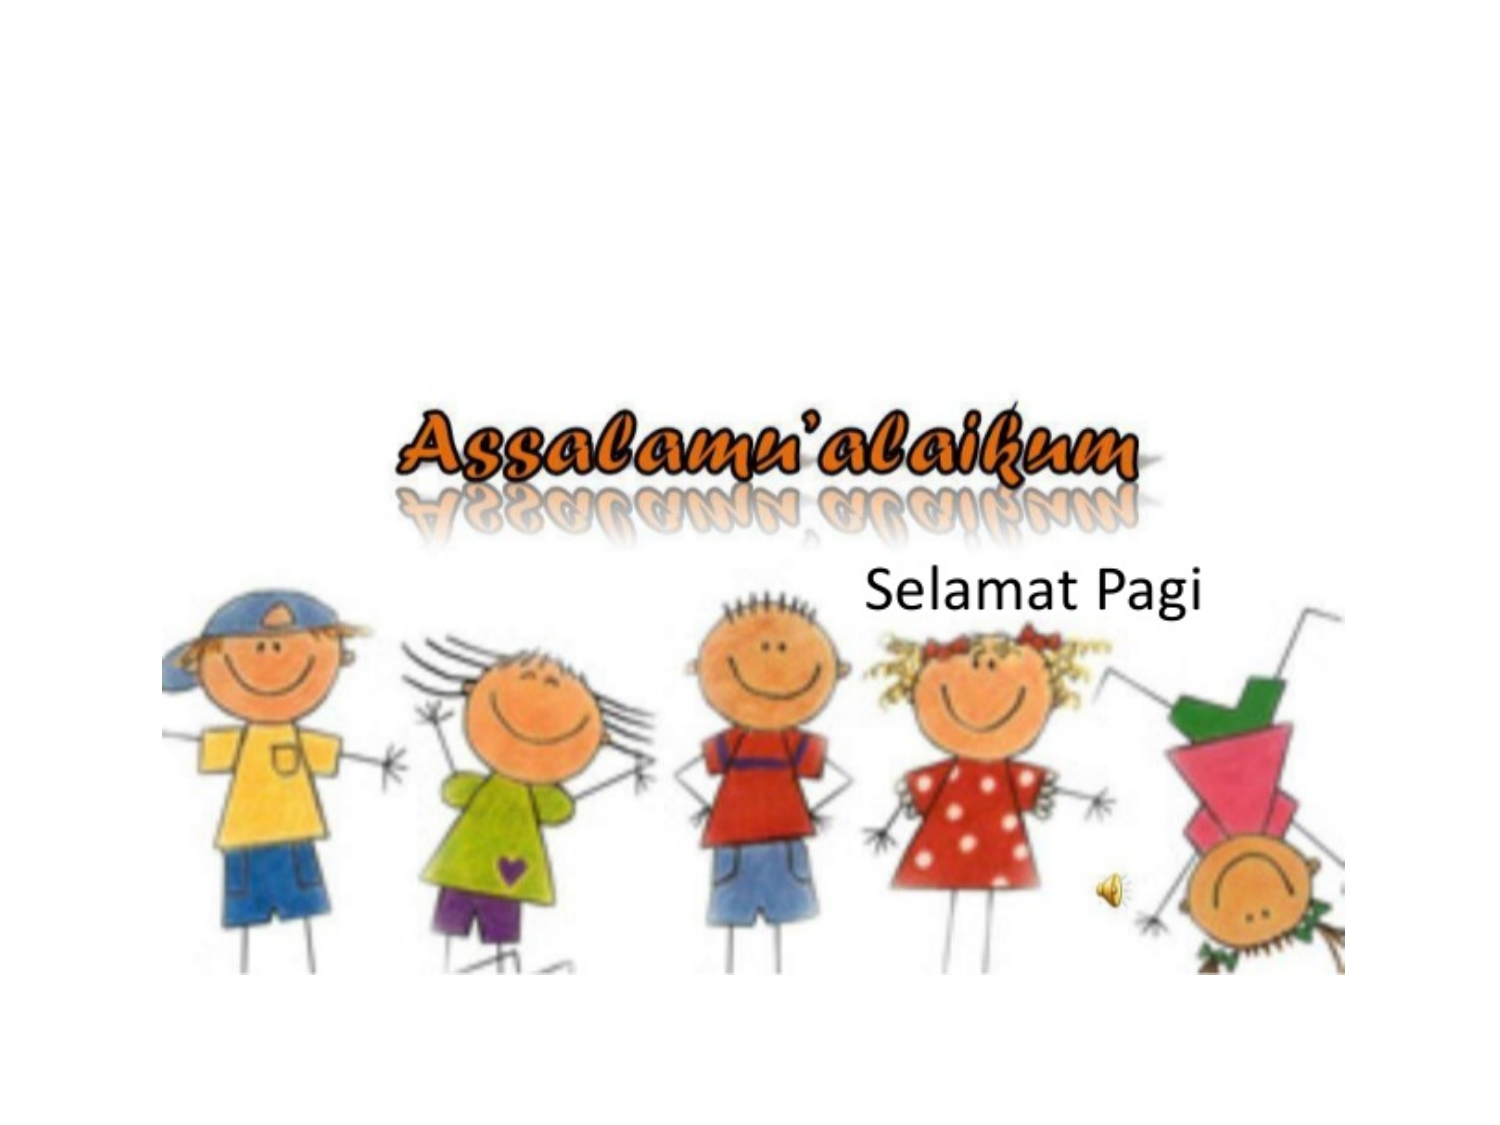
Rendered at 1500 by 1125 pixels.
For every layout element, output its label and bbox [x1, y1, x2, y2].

picture [162, 87, 1345, 976]
